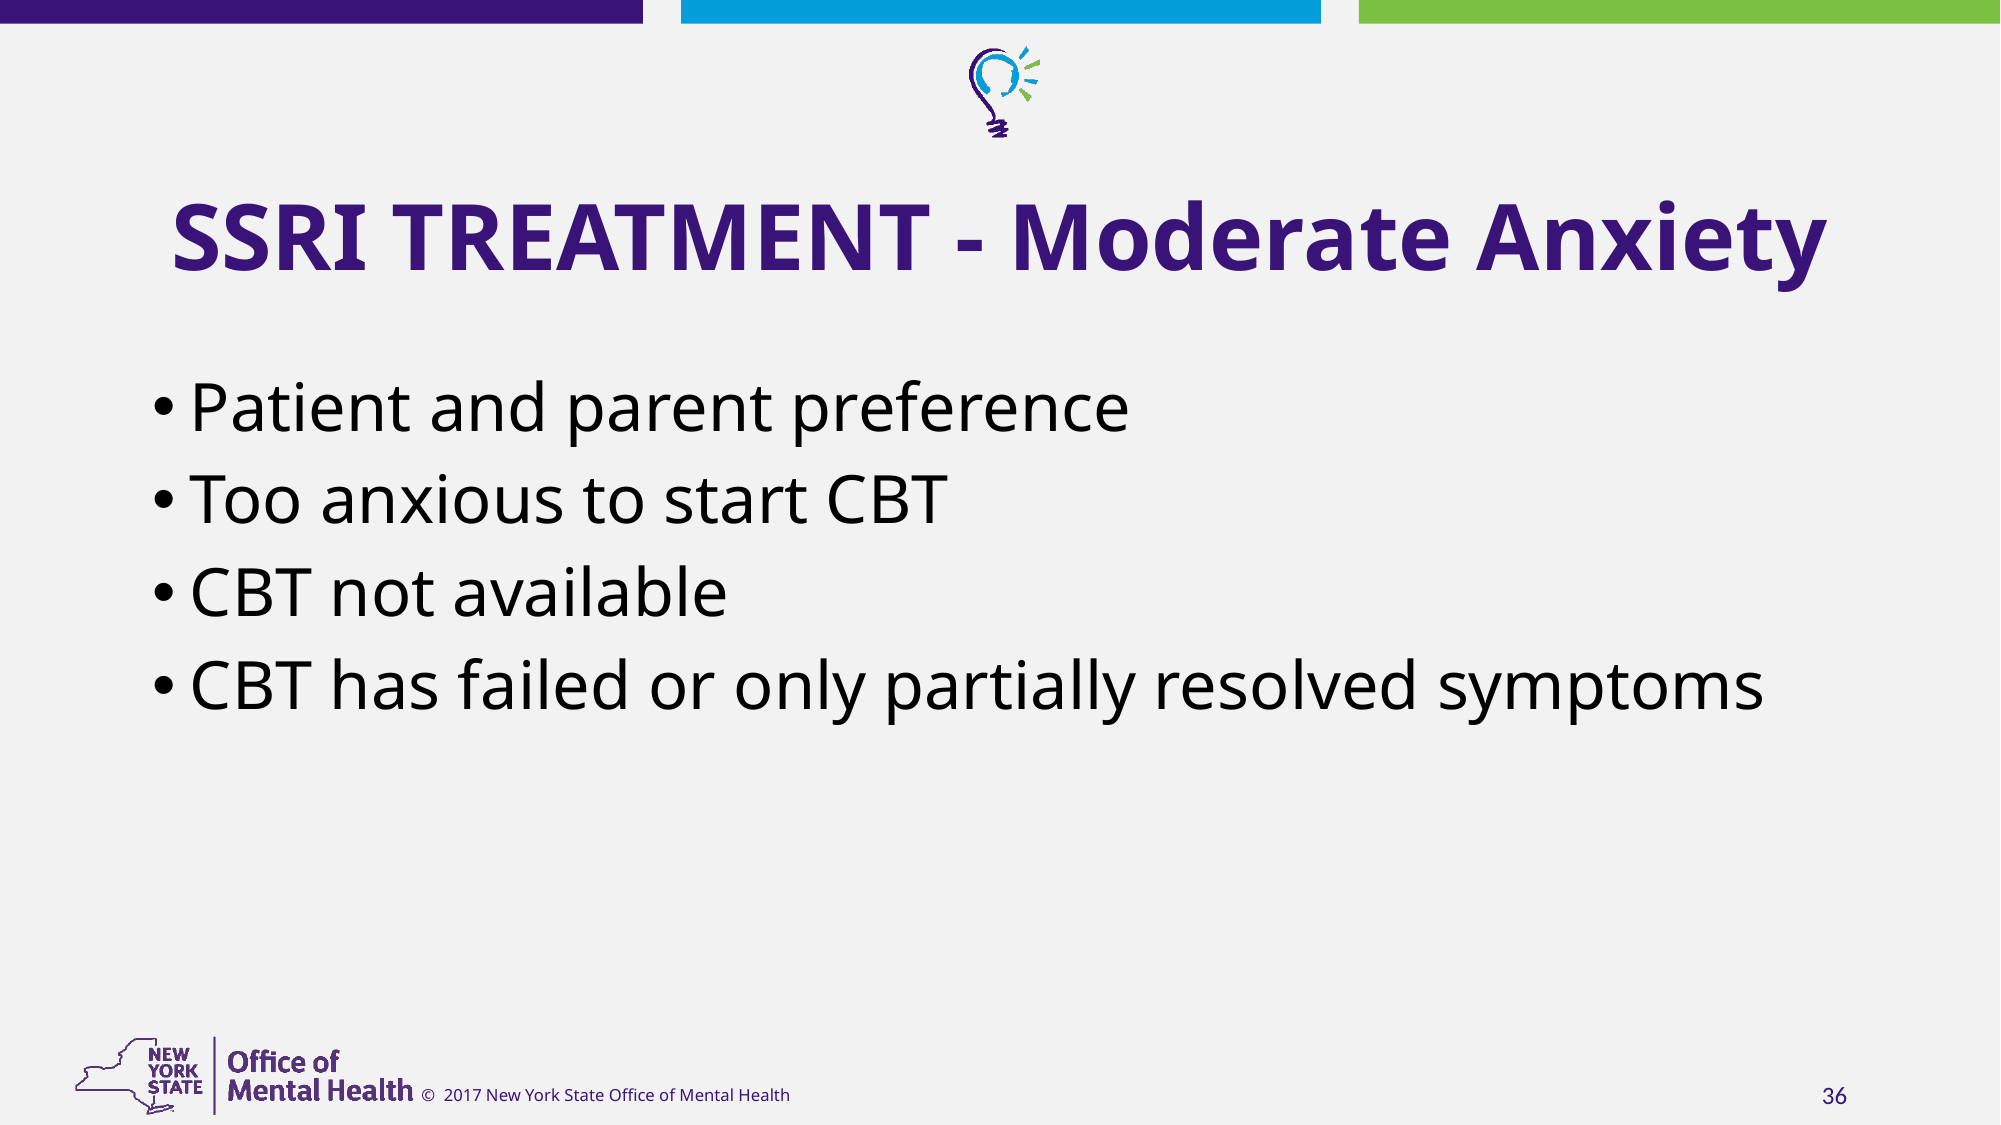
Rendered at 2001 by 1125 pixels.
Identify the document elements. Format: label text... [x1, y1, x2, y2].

picture [71, 1032, 417, 1119]
picture [949, 26, 1051, 157]
title SSRI TREATMENT - Moderate Anxiety [137, 183, 1863, 300]
list Patient and parent preference Too anxious to start CBT CBT not available CBT has failed or only partially resolved symptoms [137, 366, 1863, 1080]
